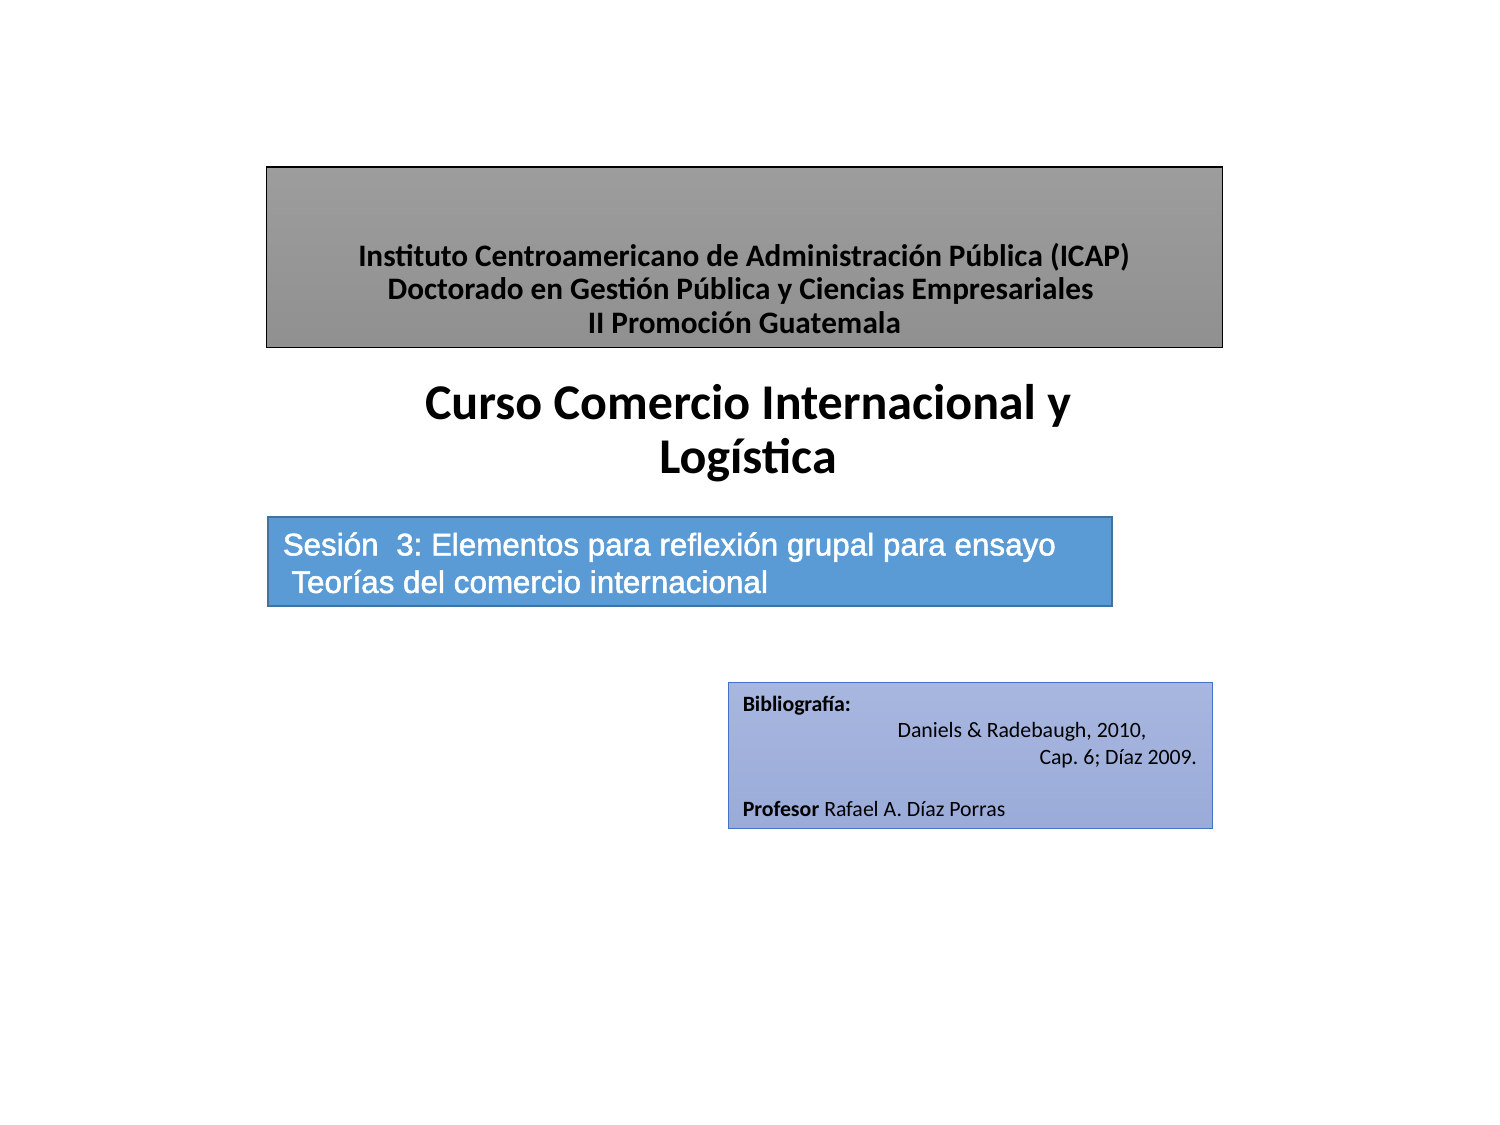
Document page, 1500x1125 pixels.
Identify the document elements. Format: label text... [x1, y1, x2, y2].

text_box Sesión 3: Elementos para reflexión grupal para ensayo Teorías del comercio internacional [267, 516, 1113, 607]
subtitle Curso Comercio Internacional y Logística [354, 369, 1142, 493]
title Instituto Centroamericano de Administración Pública (ICAP) Doctorado en Gestión Pública y Ciencias Empresariales II Promoción Guatemala [266, 166, 1223, 348]
text_box Bibliografía: Daniels & Radebaugh, 2010, Cap. 6; Díaz 2009. Profesor Rafael A. Díaz Porras [728, 682, 1213, 829]
